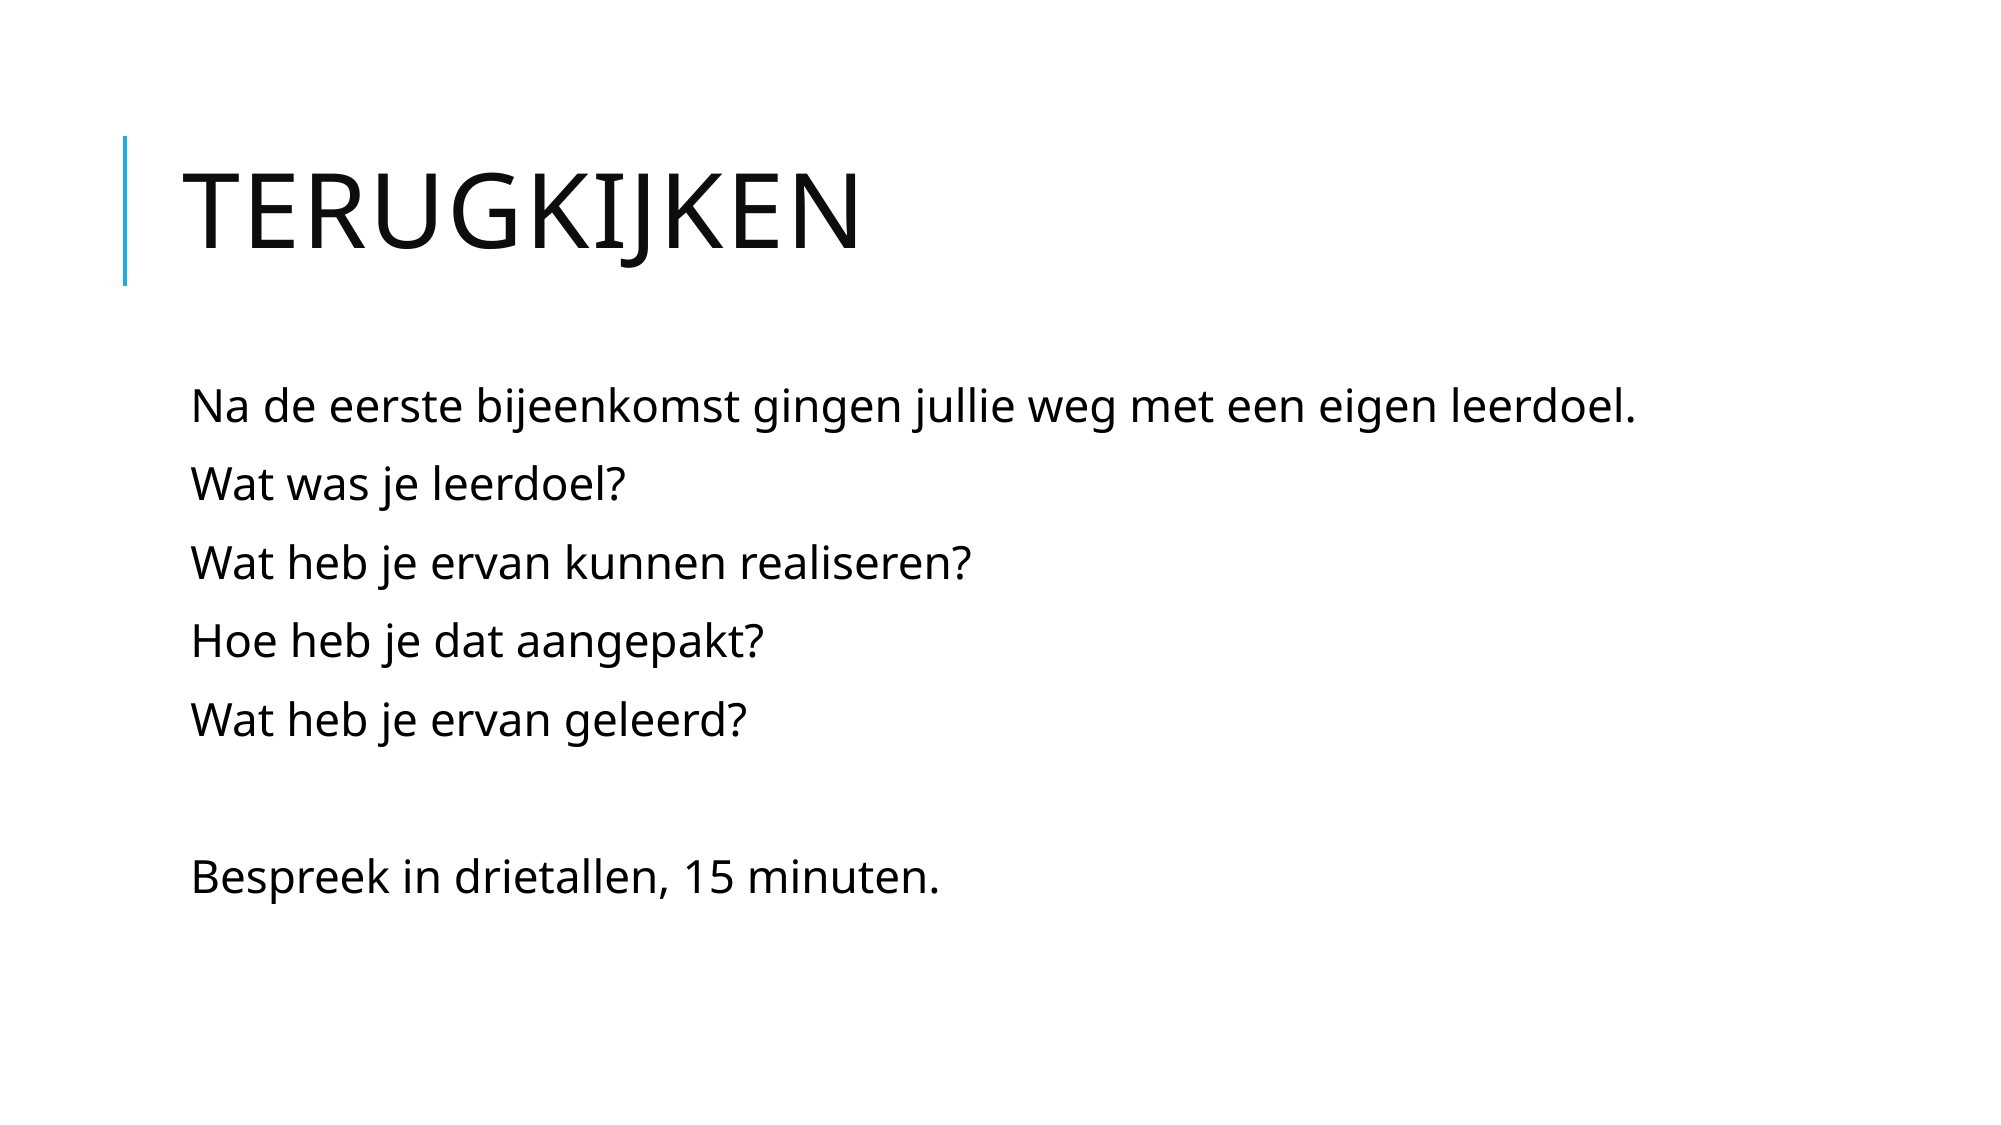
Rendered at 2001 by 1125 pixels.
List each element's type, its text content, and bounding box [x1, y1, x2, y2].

list Na de eerste bijeenkomst gingen jullie weg met een eigen leerdoel. Wat was je leerdoel? Wat heb je ervan kunnen realiseren? Hoe heb je dat aangepakt? Wat heb je ervan geleerd? Bespreek in drietallen, 15 minuten. [168, 375, 1763, 1035]
title Terugkijken [168, 96, 1763, 342]
